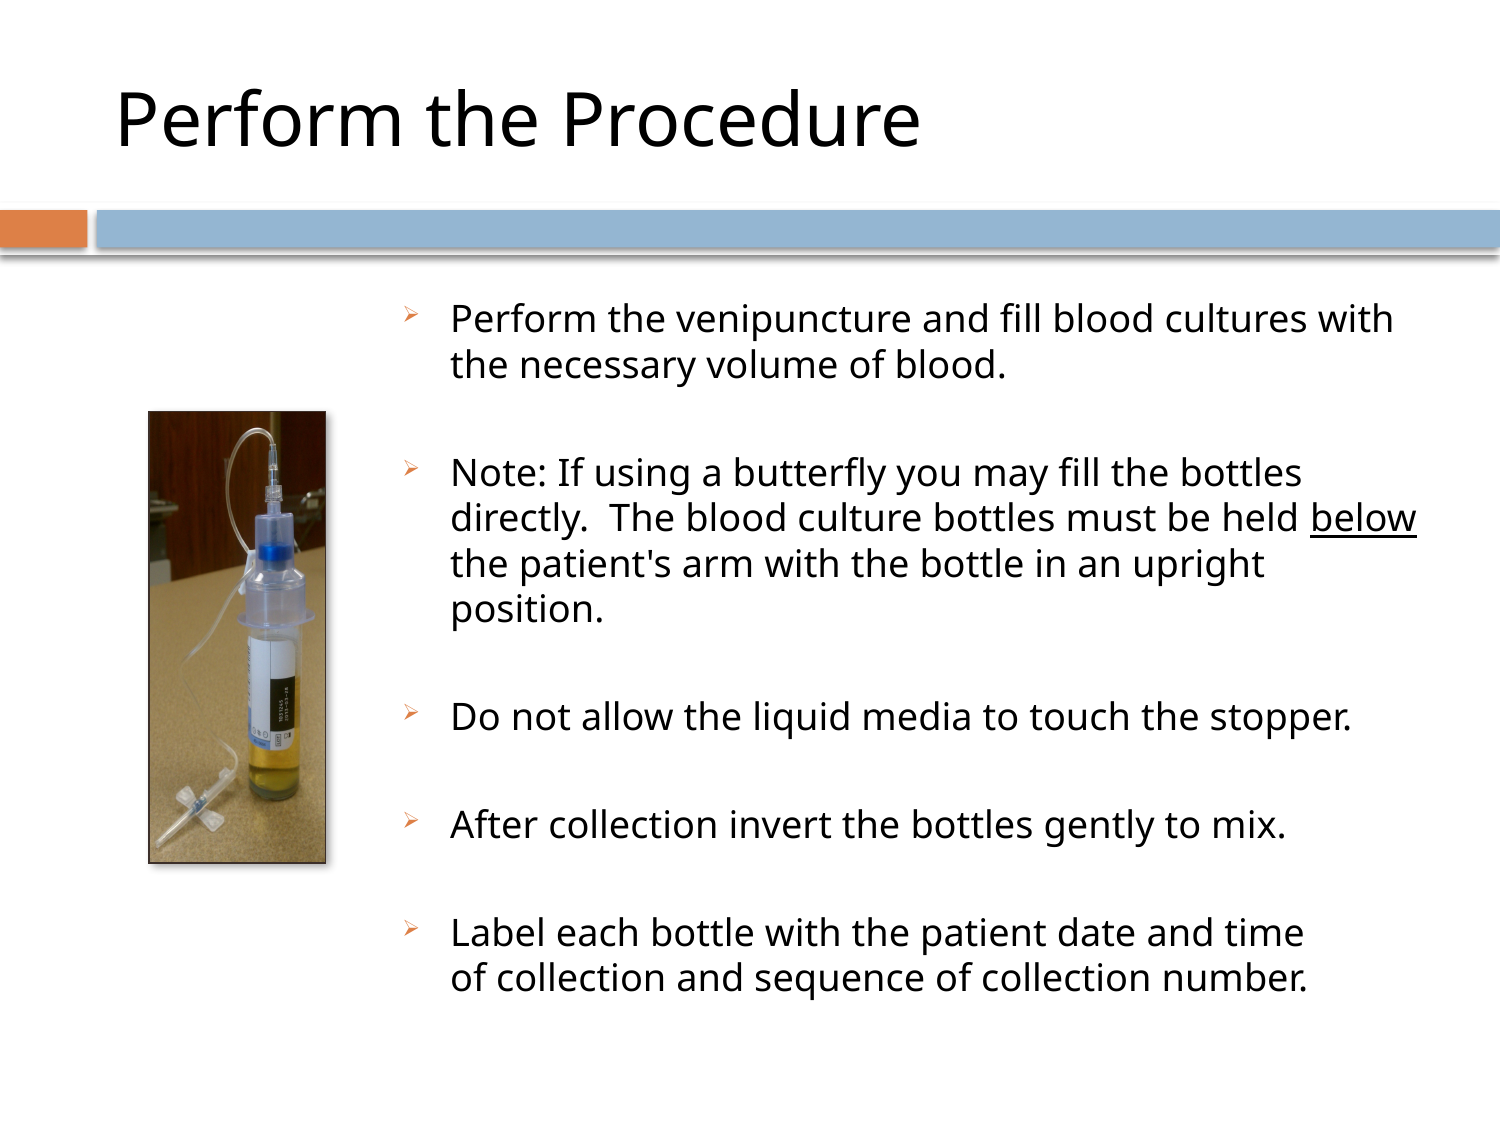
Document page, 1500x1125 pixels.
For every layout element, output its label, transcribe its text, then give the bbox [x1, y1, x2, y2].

list Perform the venipuncture and fill blood cultures with the necessary volume of blood. Note: If using a butterfly you may fill the bottles directly. The blood culture bottles must be held below the patient's arm with the bottle in an upright position. Do not allow the liquid media to touch the stopper. After collection invert the bottles gently to mix. Label each bottle with the patient date and time of collection and sequence of collection number. [387, 287, 1438, 1013]
title Perform the Procedure [99, 44, 1425, 188]
picture [149, 412, 326, 863]
